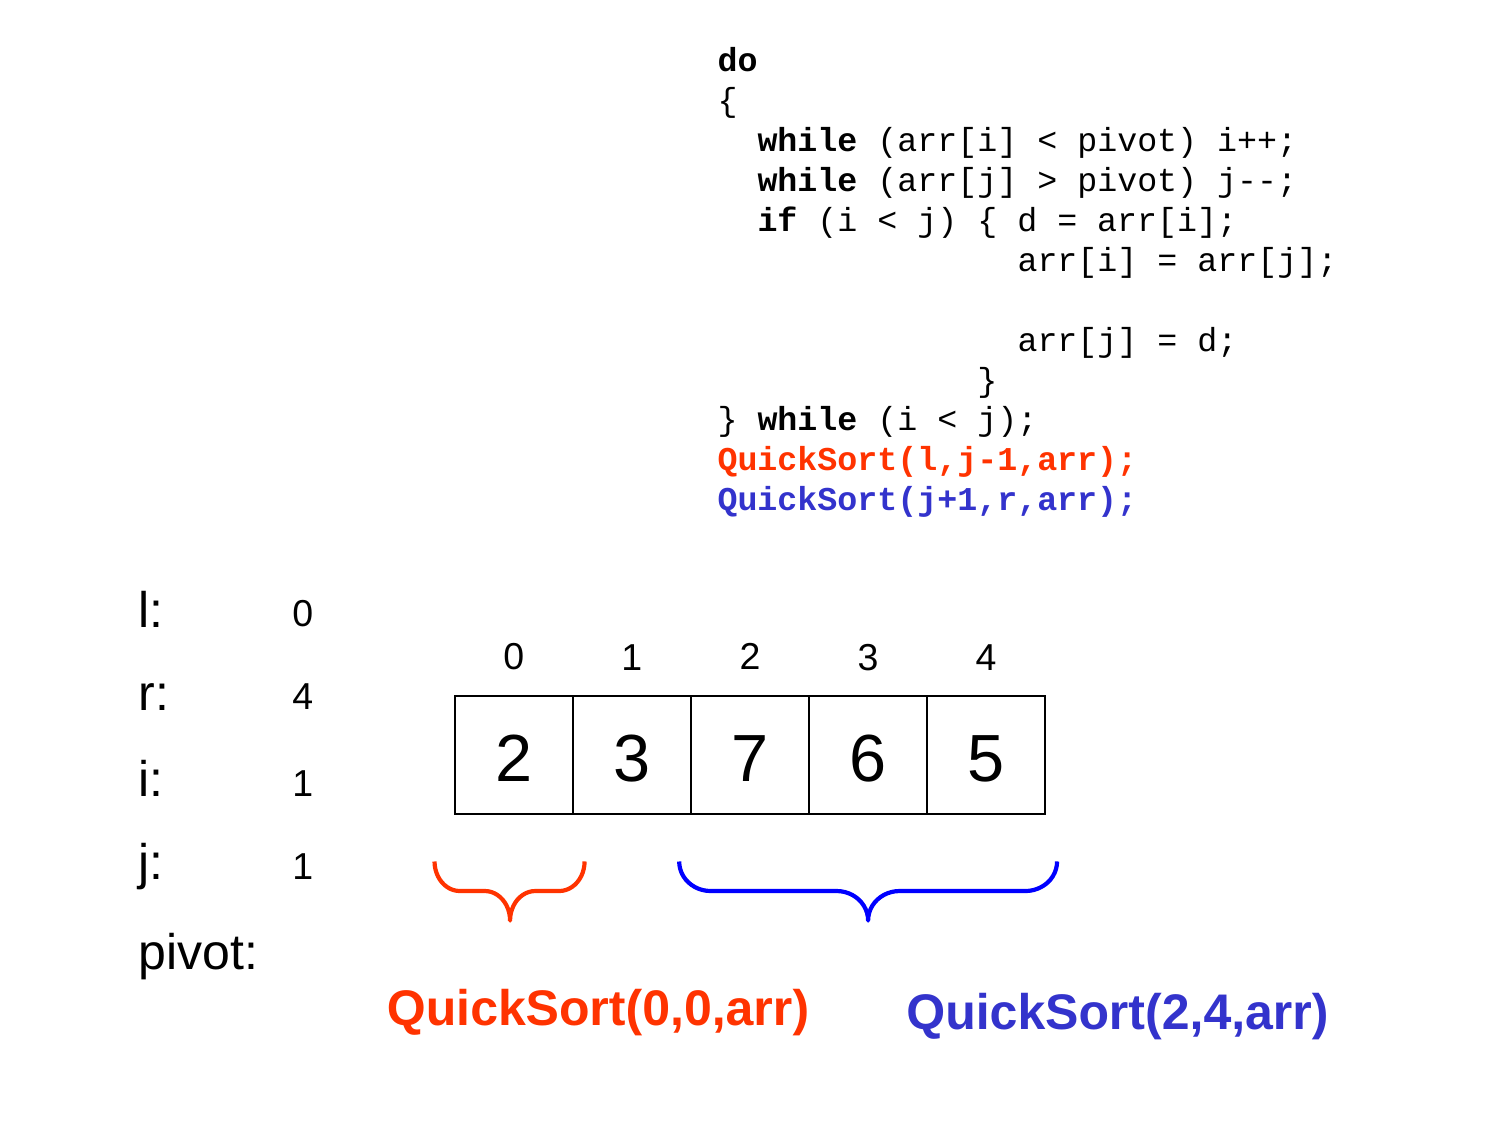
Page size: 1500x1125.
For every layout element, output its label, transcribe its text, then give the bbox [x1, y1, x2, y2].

text_box QuickSort(0,0,arr) [372, 967, 869, 1043]
text_box 1 [572, 625, 691, 685]
text_box [434, 861, 585, 921]
text_box 1 [277, 834, 337, 895]
text_box r: [123, 652, 290, 728]
text_box 3 [572, 696, 691, 814]
text_box 4 [927, 625, 1045, 685]
text_box [679, 861, 1058, 921]
text_box 2 [690, 624, 809, 684]
text_box do { while (arr[i] < pivot) i++; while (arr[j] > pivot) j--; if (i < j) { d = arr[i]; arr[i] = arr[j]; arr[j] = d; } } while (i < j); QuickSort(l,j-1,arr); QuickSort(j+1,r,arr); [702, 30, 1453, 525]
text_box 3 [809, 625, 927, 685]
text_box 0 [454, 624, 573, 684]
text_box pivot: [123, 912, 290, 988]
text_box 5 [927, 696, 1046, 814]
text_box i: [123, 739, 290, 815]
text_box 1 [277, 751, 349, 812]
text_box 7 [691, 696, 809, 814]
text_box QuickSort(2,4,arr) [891, 971, 1388, 1047]
text_box l: [123, 570, 290, 645]
text_box 2 [454, 696, 572, 814]
text_box 0 [277, 581, 325, 642]
text_box j: [123, 822, 290, 898]
text_box 4 [277, 664, 325, 725]
text_box 6 [809, 696, 927, 814]
